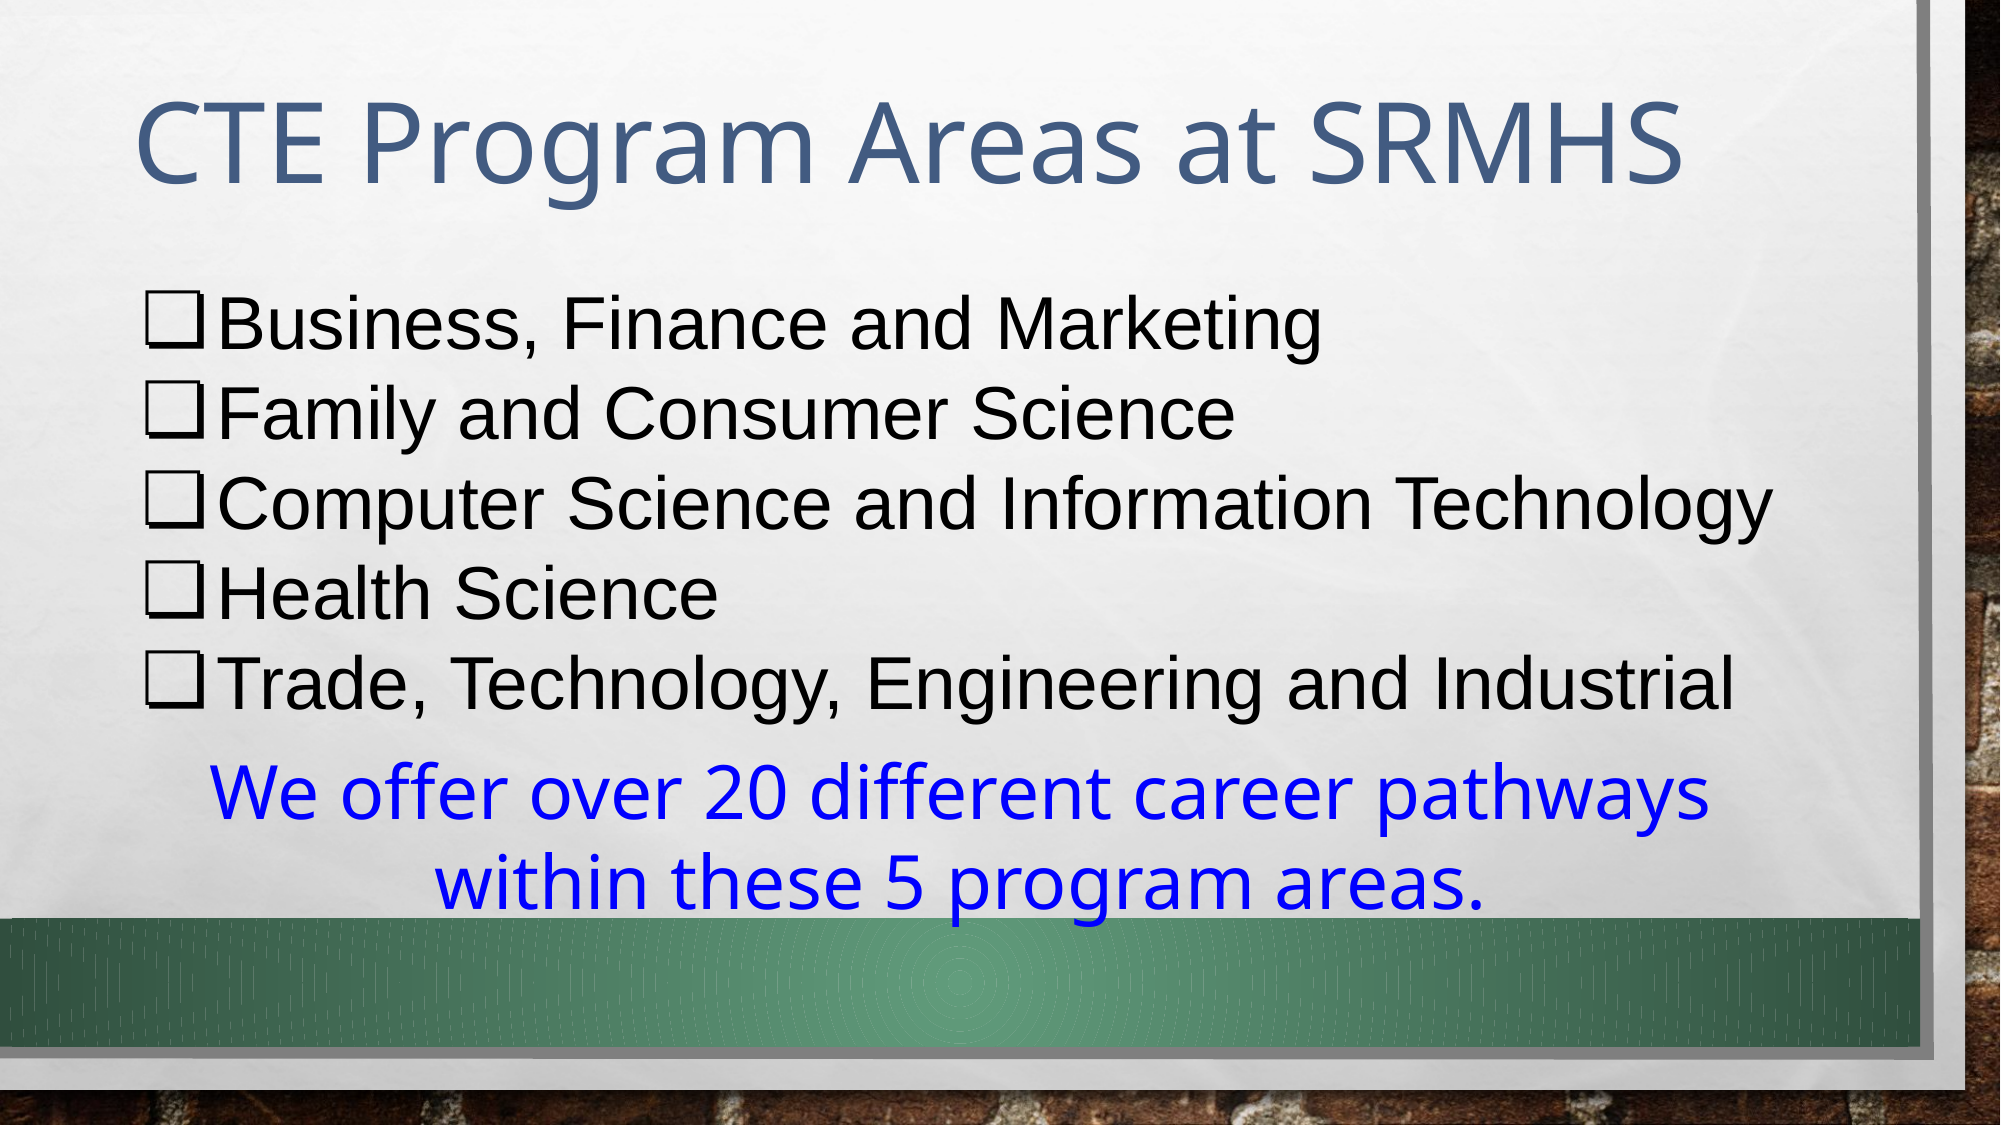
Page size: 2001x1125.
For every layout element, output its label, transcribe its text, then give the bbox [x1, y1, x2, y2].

title CTE Program Areas at SRMHS [117, 52, 1824, 243]
text_box Business, Finance and Marketing Family and Consumer Science Computer Science and Information Technology Health Science Trade, Technology, Engineering and Industrial We offer over 20 different career pathways within these 5 program areas. [126, 259, 1795, 898]
picture [0, 0, 2001, 1125]
picture [0, 0, 1919, 918]
